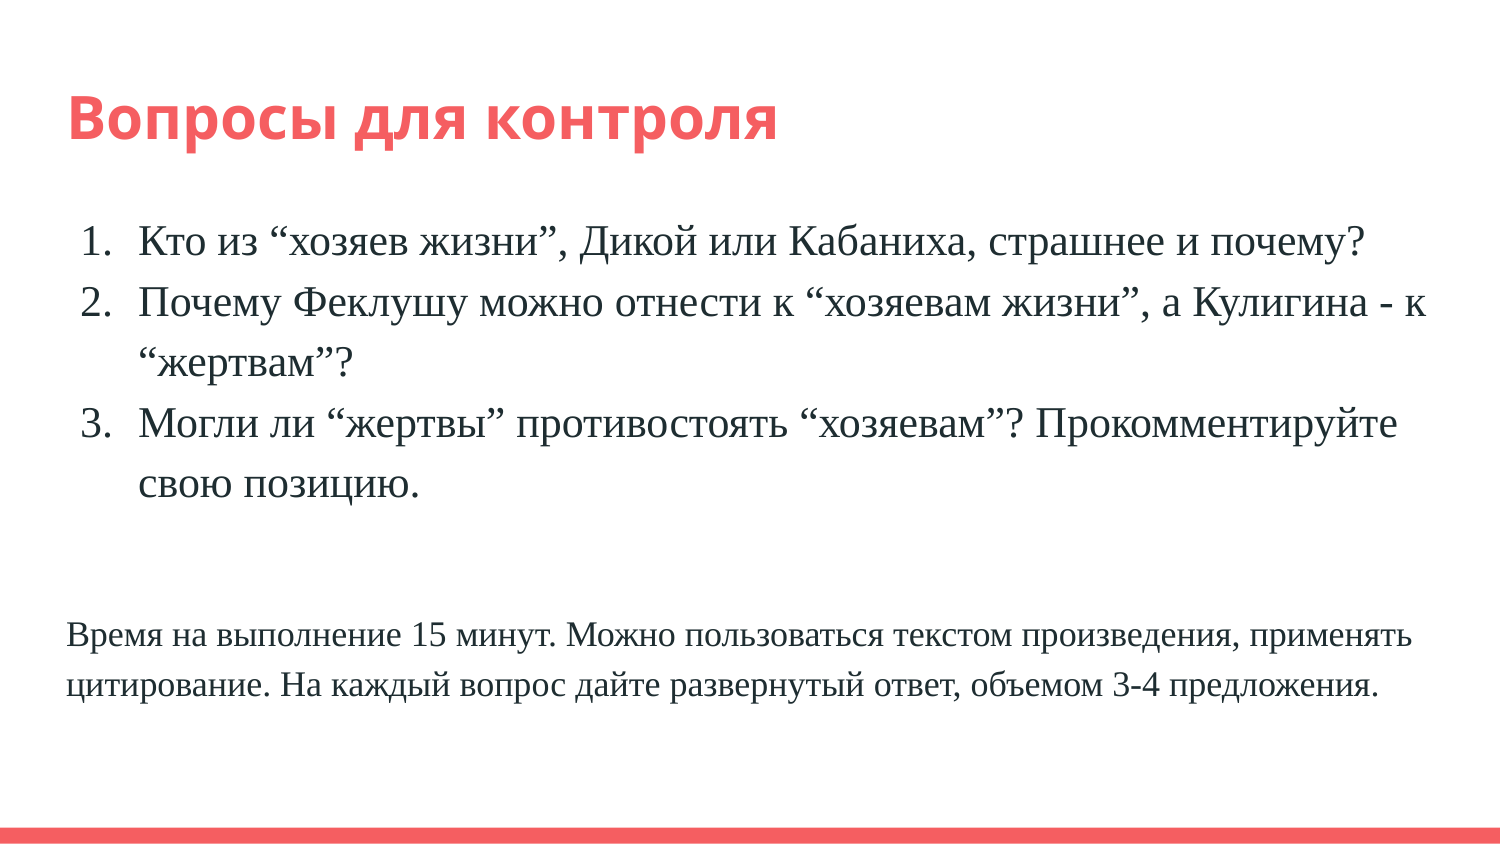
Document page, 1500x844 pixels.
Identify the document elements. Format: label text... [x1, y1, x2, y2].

list Кто из “хозяев жизни”, Дикой или Кабаниха, страшнее и почему? Почему Феклушу можно отнести к “хозяевам жизни”, а Кулигина - к “жертвам”? Могли ли “жертвы” противостоять “хозяевам”? Прокомментируйте свою позицию. Время на выполнение 15 минут. Можно пользоваться текстом произведения, применять цитирование. На каждый вопрос дайте развернутый ответ, объемом 3-4 предложения. [51, 189, 1449, 750]
title Вопросы для контроля [51, 64, 1449, 167]
